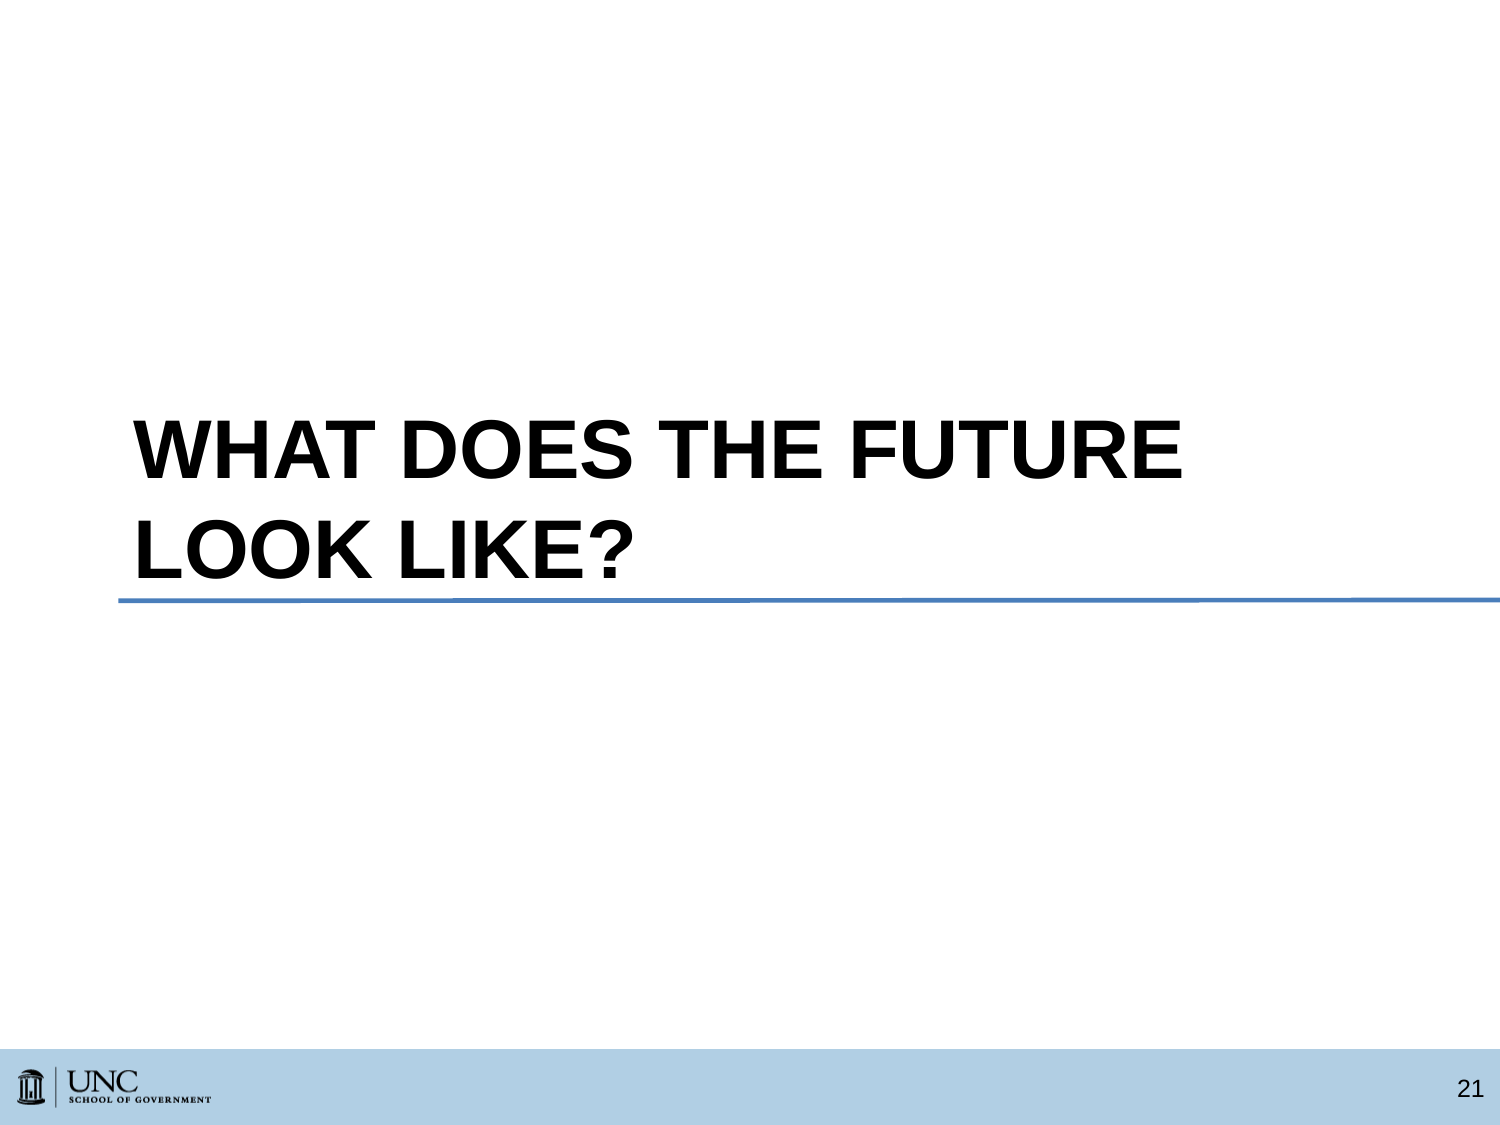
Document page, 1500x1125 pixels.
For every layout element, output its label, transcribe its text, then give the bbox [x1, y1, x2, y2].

picture [0, 1049, 1500, 1125]
title What Does the Future Look LIke? [118, 387, 1394, 598]
slide_number 21 [1149, 1050, 1500, 1125]
